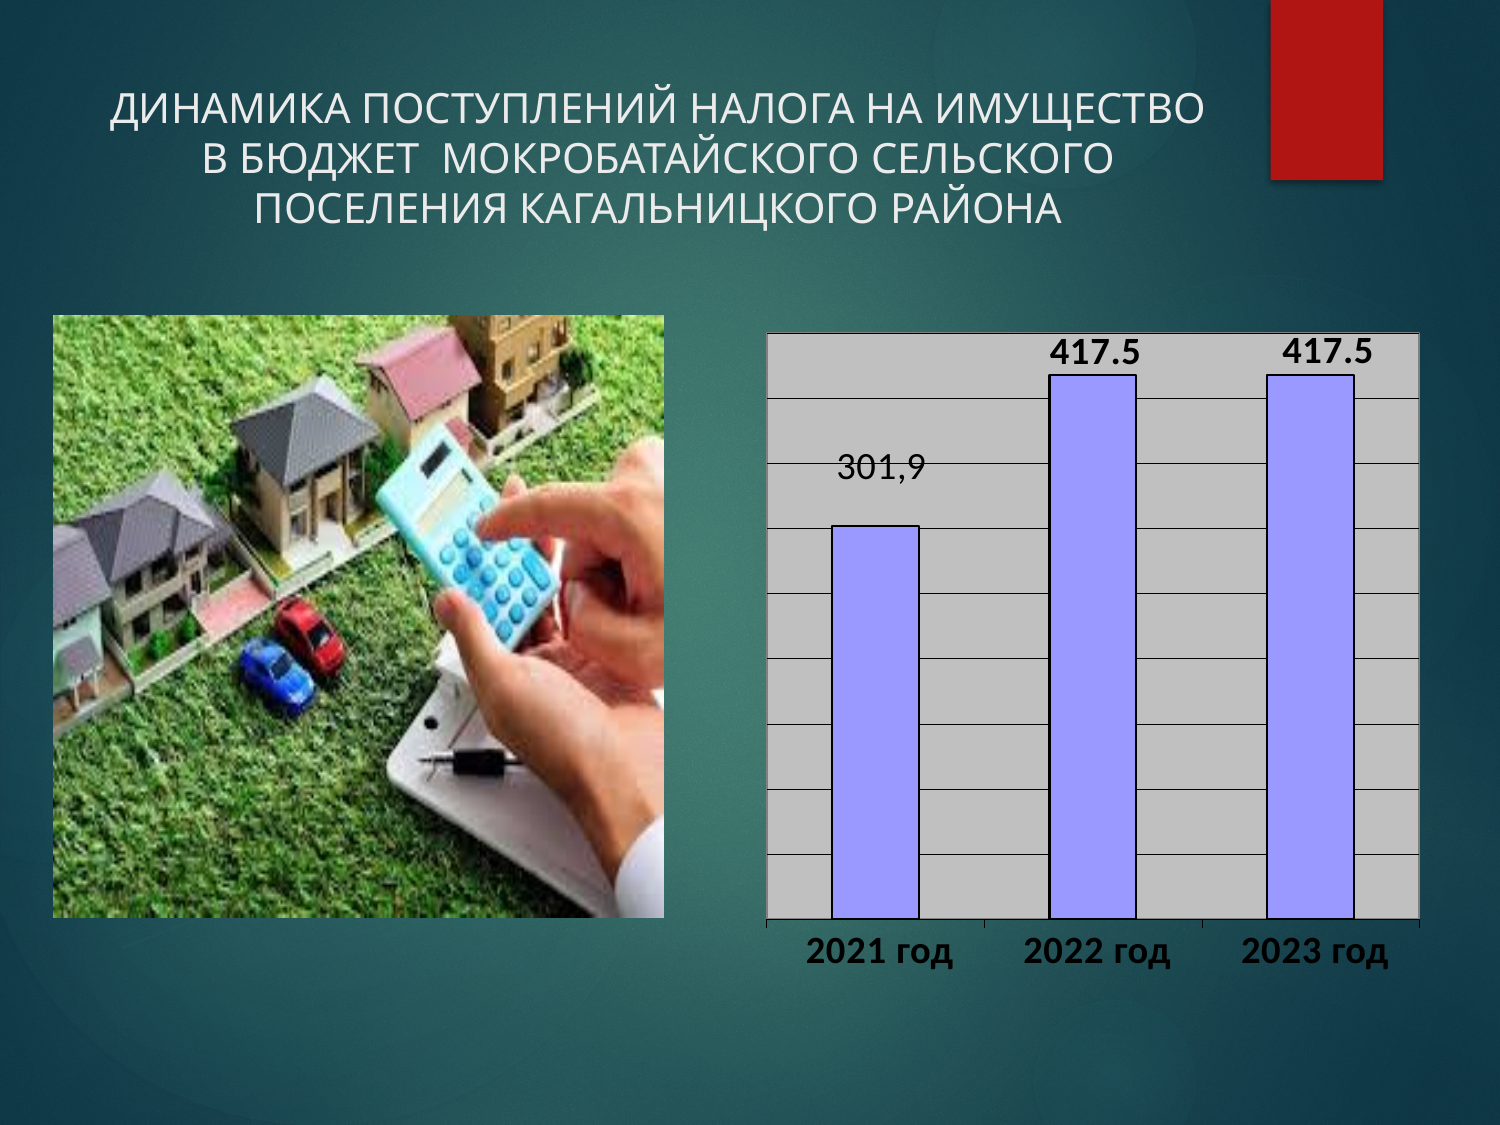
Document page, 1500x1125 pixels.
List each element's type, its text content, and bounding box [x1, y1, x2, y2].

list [52, 314, 664, 919]
chart [762, 314, 1426, 1043]
title ДИНАМИКА ПОСТУПЛЕНИЙ НАЛОГА НА ИМУЩЕСТВО В БЮДЖЕТ МОКРОБАТАЙСКОГО СЕЛЬСКОГО ПОСЕЛЕНИЯ КАГАЛЬНИЦКОГО РАЙОНА [79, 74, 1237, 304]
